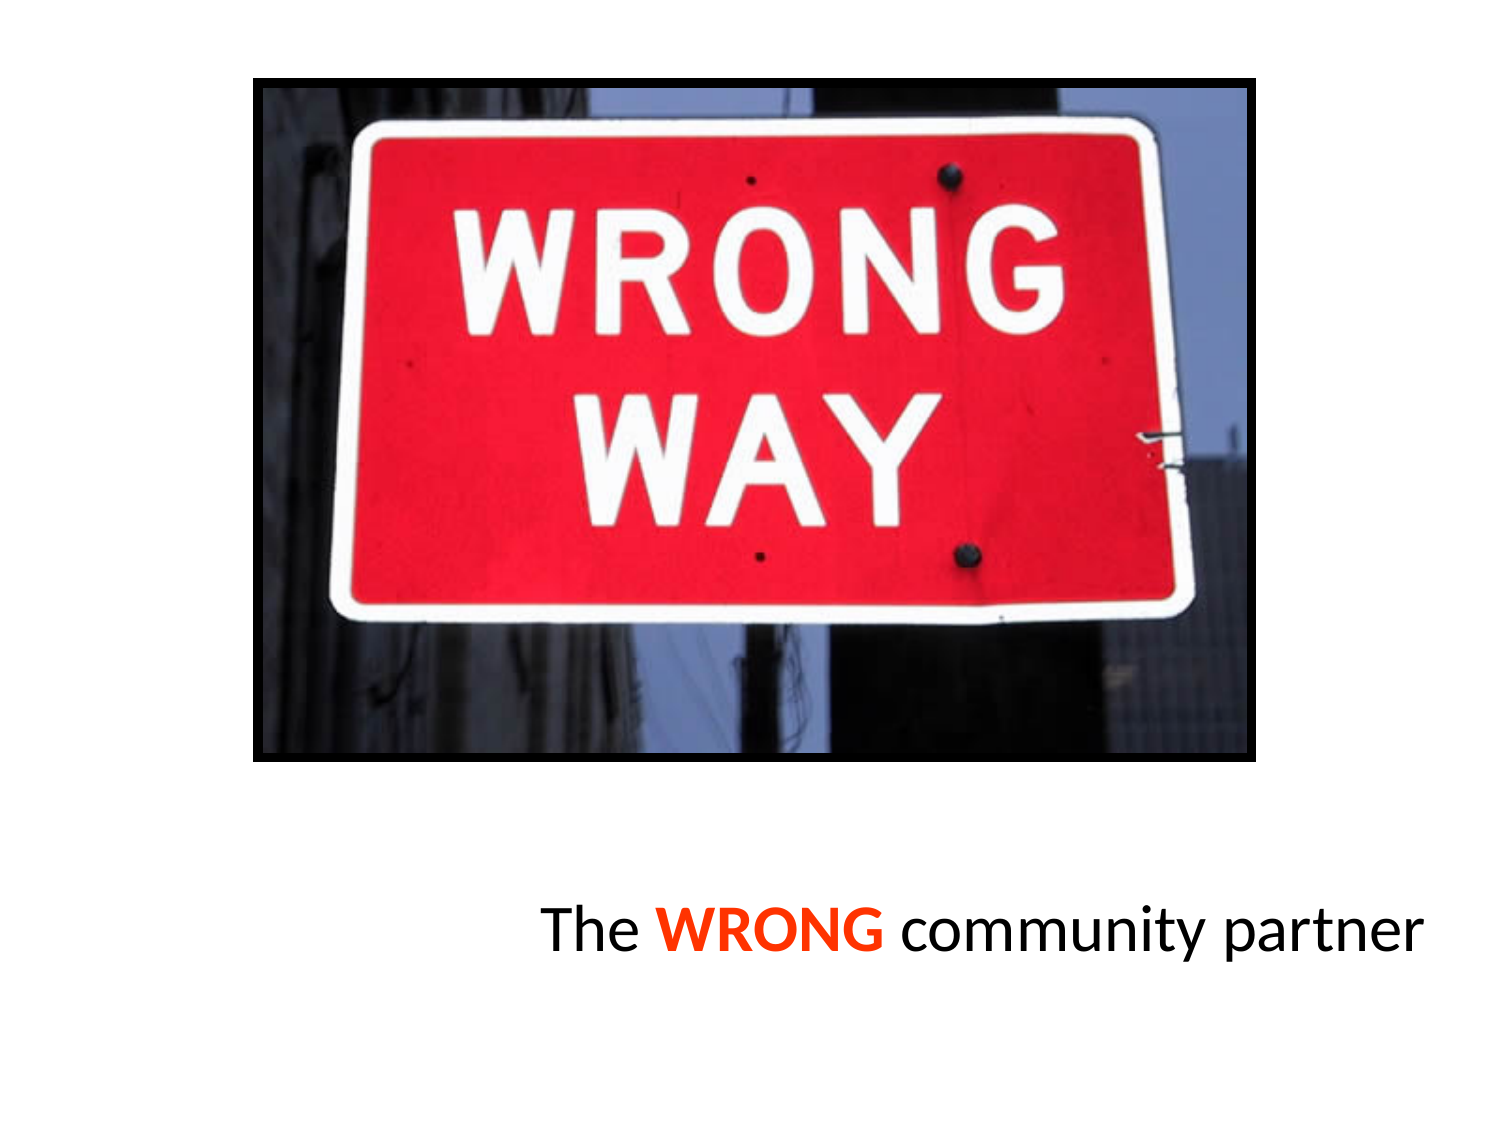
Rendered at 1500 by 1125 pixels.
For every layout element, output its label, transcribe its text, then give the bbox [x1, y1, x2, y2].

picture [262, 87, 1248, 754]
title The WRONG community partner [524, 849, 1500, 1001]
